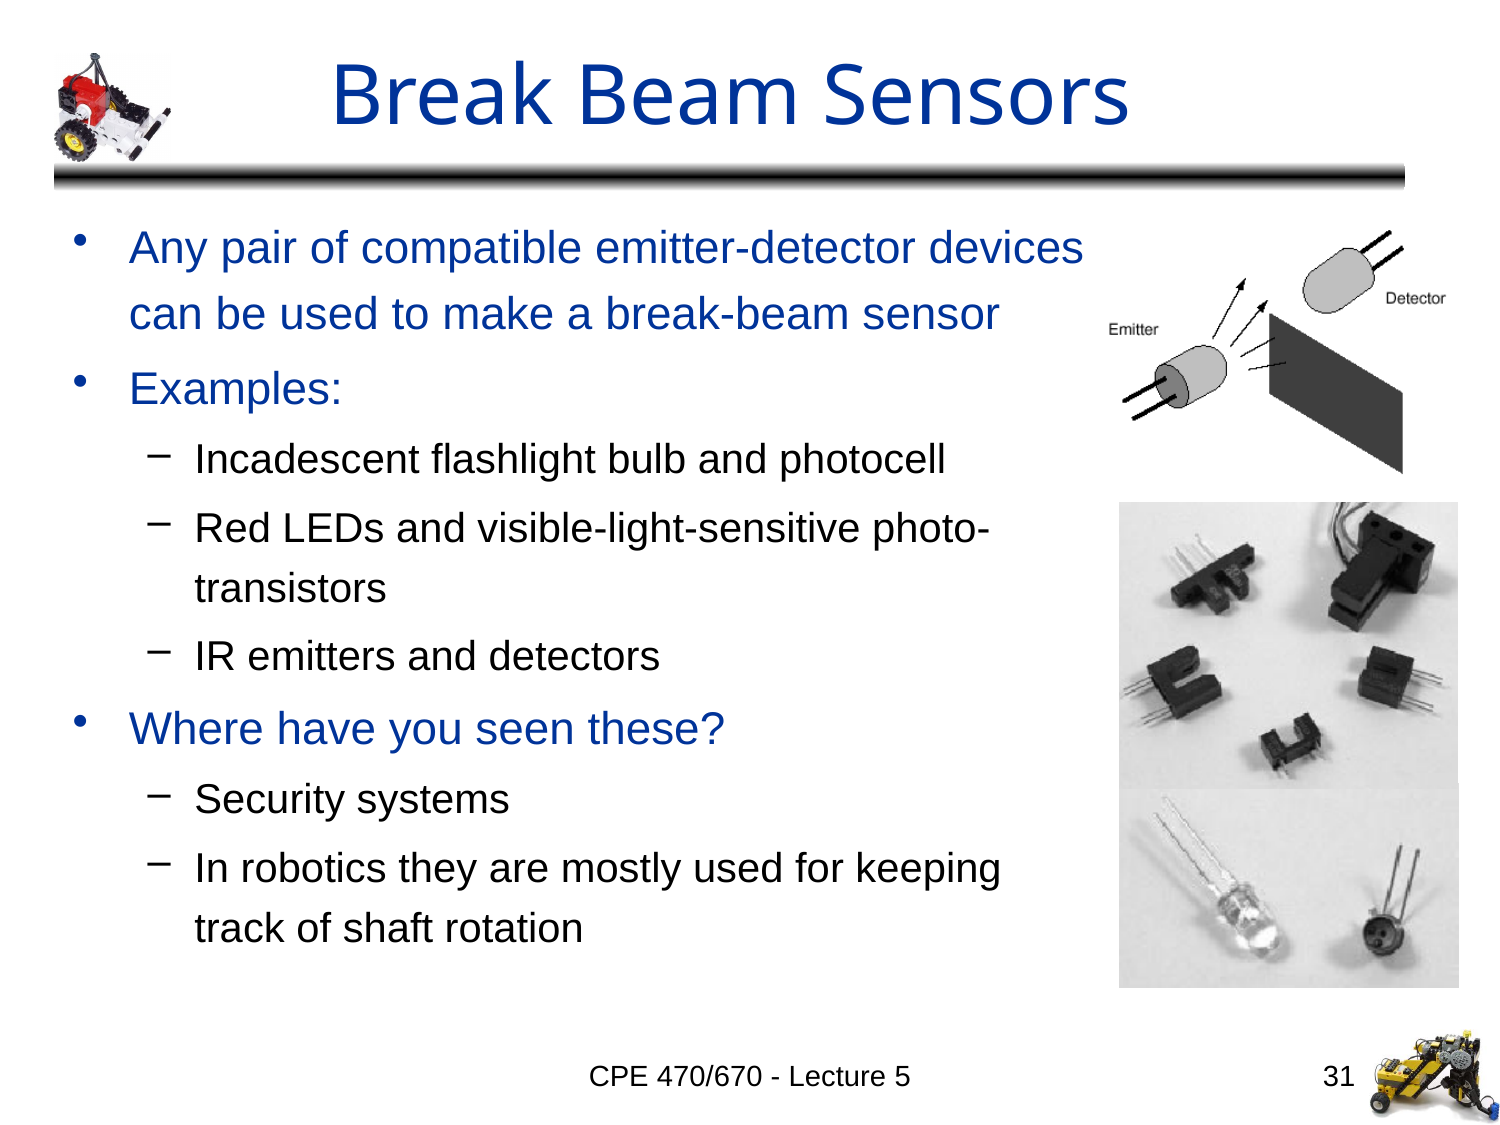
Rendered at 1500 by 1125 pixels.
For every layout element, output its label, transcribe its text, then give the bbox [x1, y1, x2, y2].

picture [1087, 218, 1455, 483]
title Break Beam Sensors [55, 16, 1407, 166]
picture [1119, 502, 1459, 988]
list Any pair of compatible emitter-detector devices can be used to make a break-beam sensor Examples: Incadescent flashlight bulb and photocell Red LEDs and visible-light-sensitive photo-transistors IR emitters and detectors Where have you seen these? Security systems In robotics they are mostly used for keeping track of shaft rotation [57, 198, 1118, 1033]
slide_number 31 [1074, 1049, 1371, 1103]
picture [1369, 1029, 1500, 1125]
footer CPE 470/670 - Lecture 5 [512, 1049, 988, 1103]
